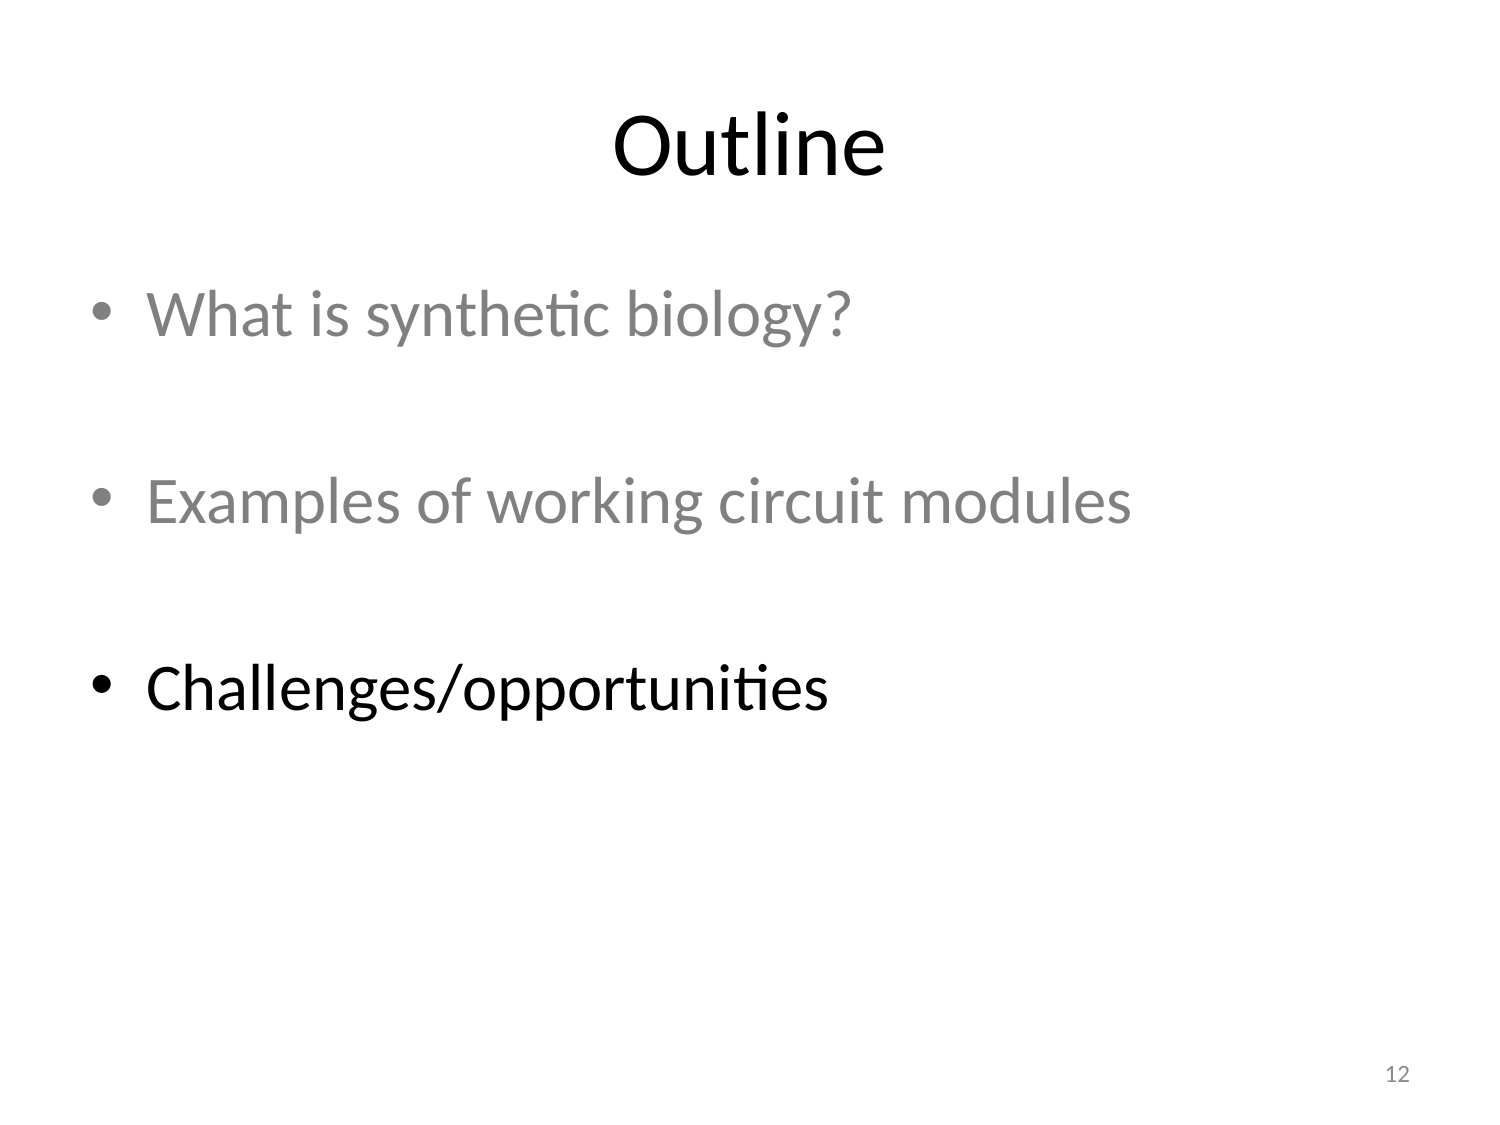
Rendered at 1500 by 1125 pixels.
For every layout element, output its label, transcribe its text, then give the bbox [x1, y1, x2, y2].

title Outline [75, 45, 1425, 233]
slide_number 12 [1074, 1042, 1425, 1103]
list What is synthetic biology? Examples of working circuit modules Challenges/opportunities [75, 262, 1425, 1005]
